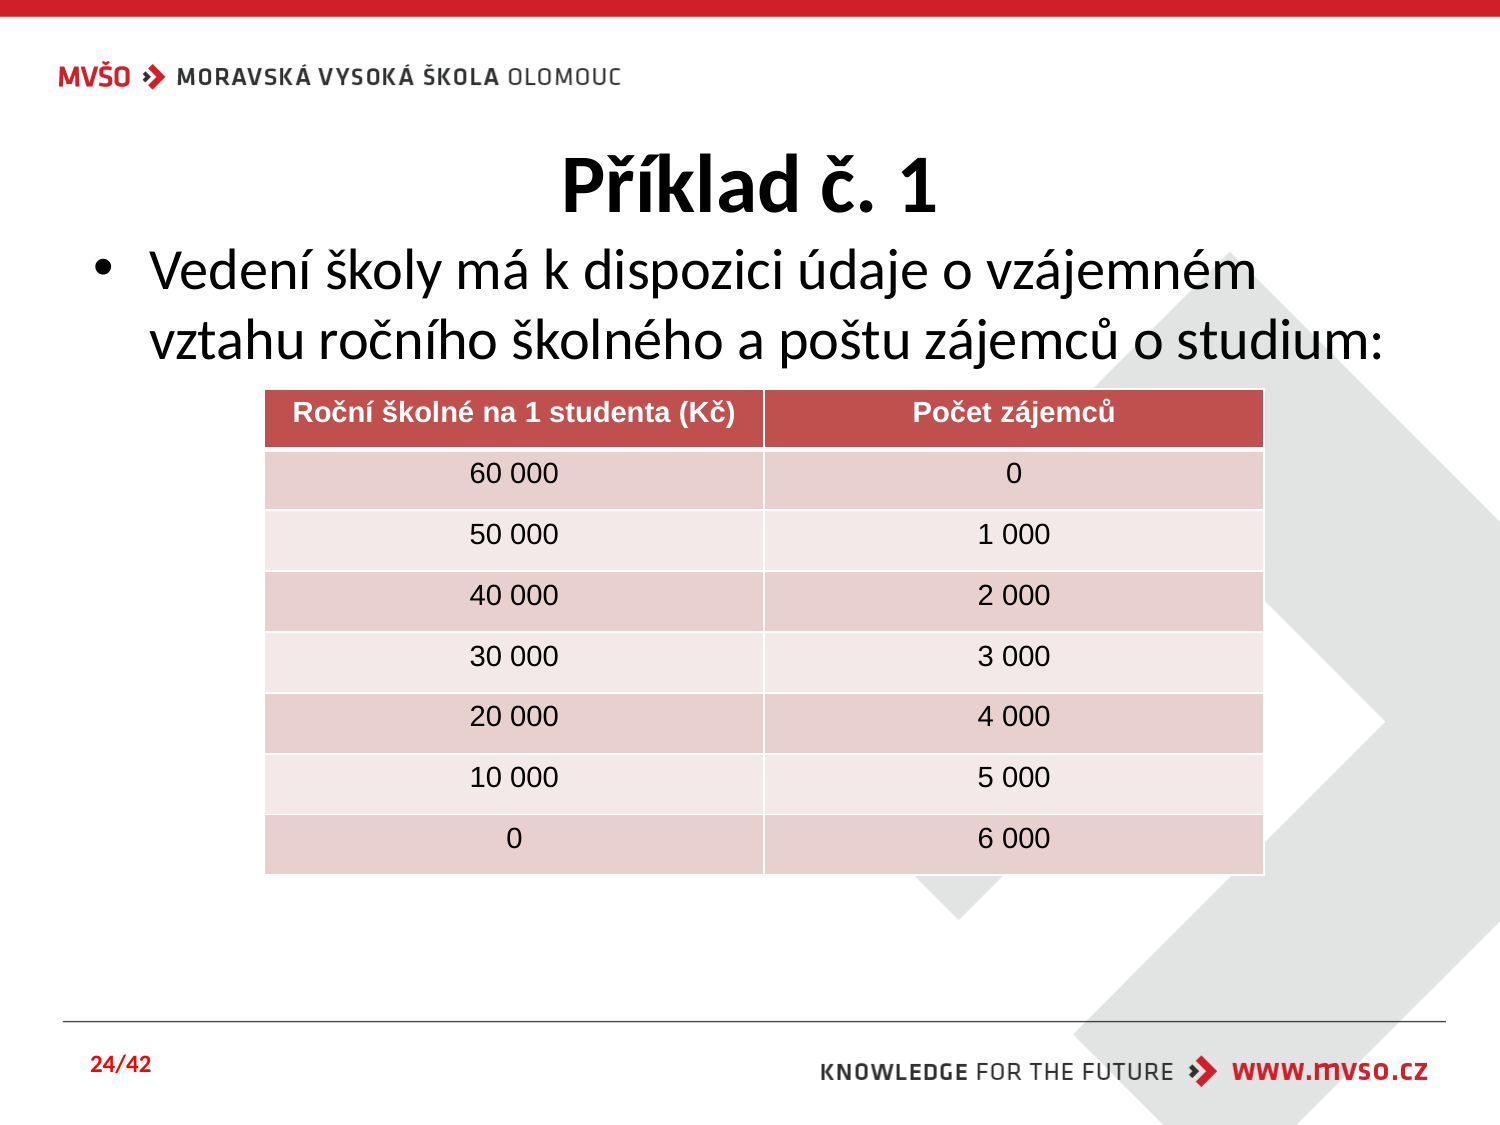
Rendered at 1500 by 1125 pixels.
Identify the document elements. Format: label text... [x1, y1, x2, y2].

table_cell 5 000 [765, 755, 1263, 814]
table_cell 4 000 [765, 694, 1263, 753]
table_cell 1 000 [765, 511, 1263, 570]
table_cell 0 [765, 452, 1263, 509]
title Příklad č. 1 [75, 85, 1425, 223]
table_cell 3 000 [765, 633, 1263, 692]
text_box 24/42 [74, 1040, 213, 1085]
table_cell 40 000 [265, 572, 763, 631]
table_cell 2 000 [765, 572, 1263, 631]
table_cell 50 000 [265, 511, 763, 570]
table_header Roční školné na 1 studenta (Kč) [265, 390, 763, 447]
table_cell 10 000 [265, 755, 763, 814]
picture [0, 0, 1500, 1125]
table_cell 20 000 [265, 694, 763, 753]
table_header Počet zájemců [765, 390, 1263, 447]
table_cell 0 [265, 815, 763, 874]
table_cell 60 000 [265, 452, 763, 509]
list Vedení školy má k dispozici údaje o vzájemném vztahu ročního školného a poštu zájemců o studium: [75, 223, 1425, 1041]
table_cell 30 000 [265, 633, 763, 692]
table_cell 6 000 [765, 815, 1263, 874]
